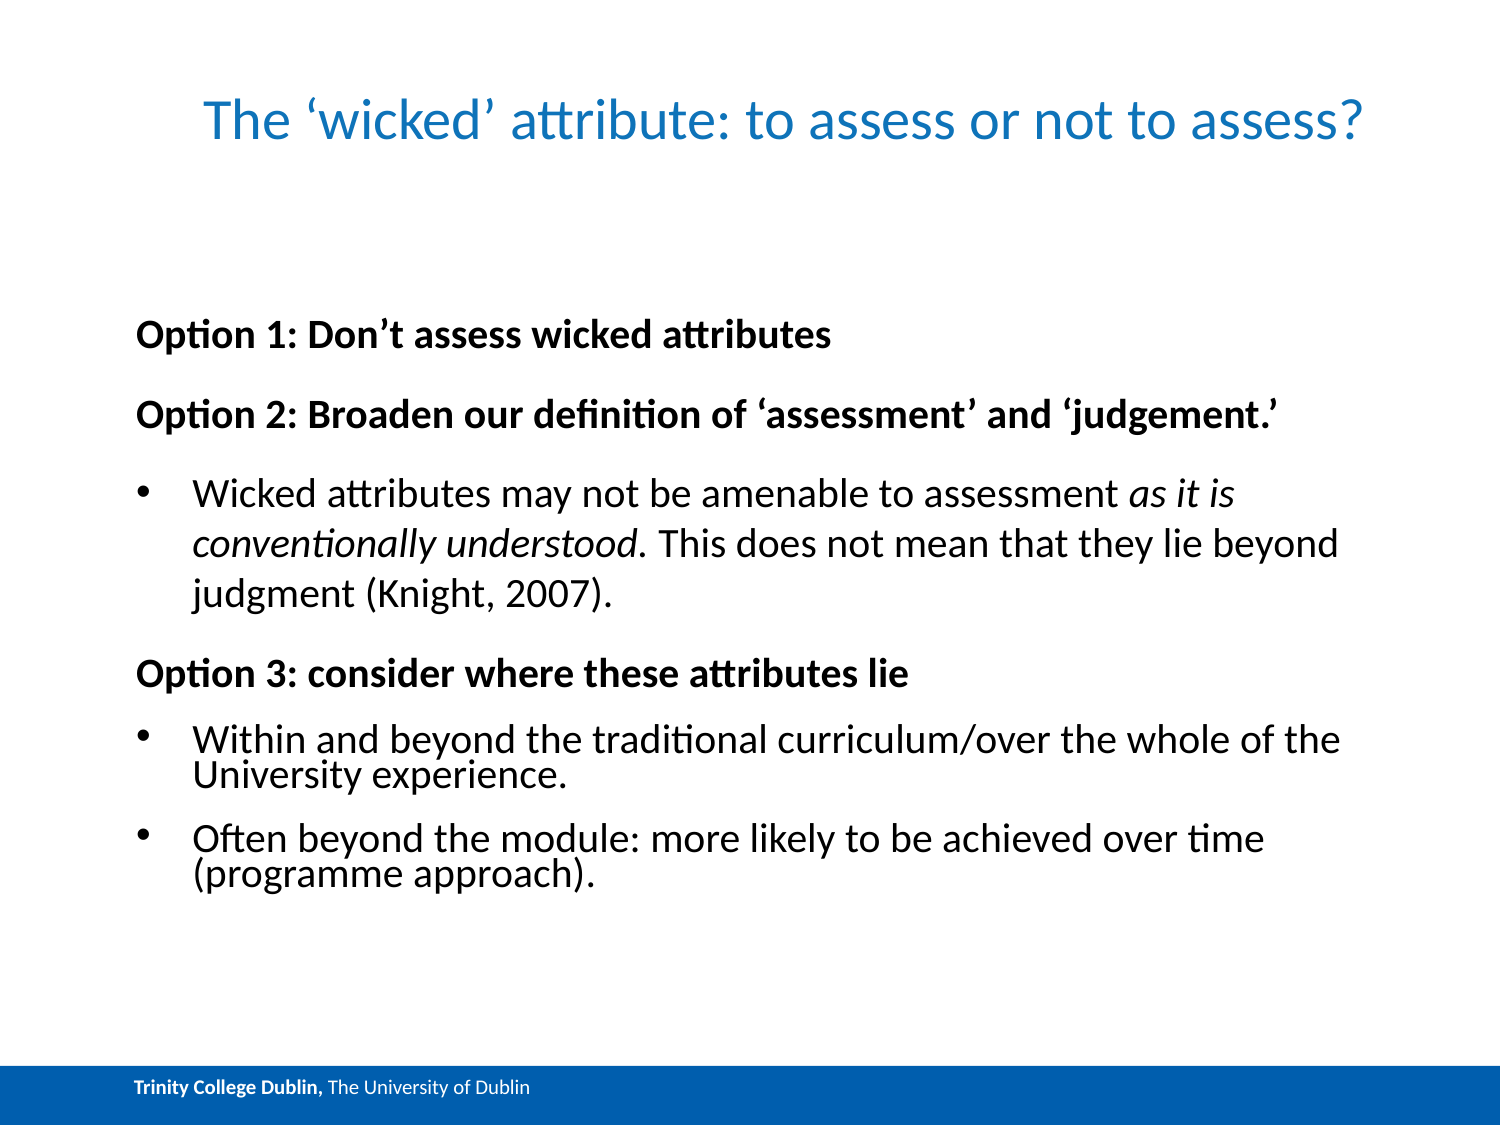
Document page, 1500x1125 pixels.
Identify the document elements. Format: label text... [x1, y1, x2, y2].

title The ‘wicked’ attribute: to assess or not to assess? [135, 59, 1367, 152]
list Option 1: Don’t assess wicked attributes Option 2: Broaden our definition of ‘assessment’ and ‘judgement.’ Wicked attributes may not be amenable to assessment as it is conventionally understood. This does not mean that they lie beyond judgment (Knight, 2007). Option 3: consider where these attributes lie Within and beyond the traditional curriculum/over the whole of the University experience. Often beyond the module: more likely to be achieved over time (programme approach). [135, 307, 1367, 980]
